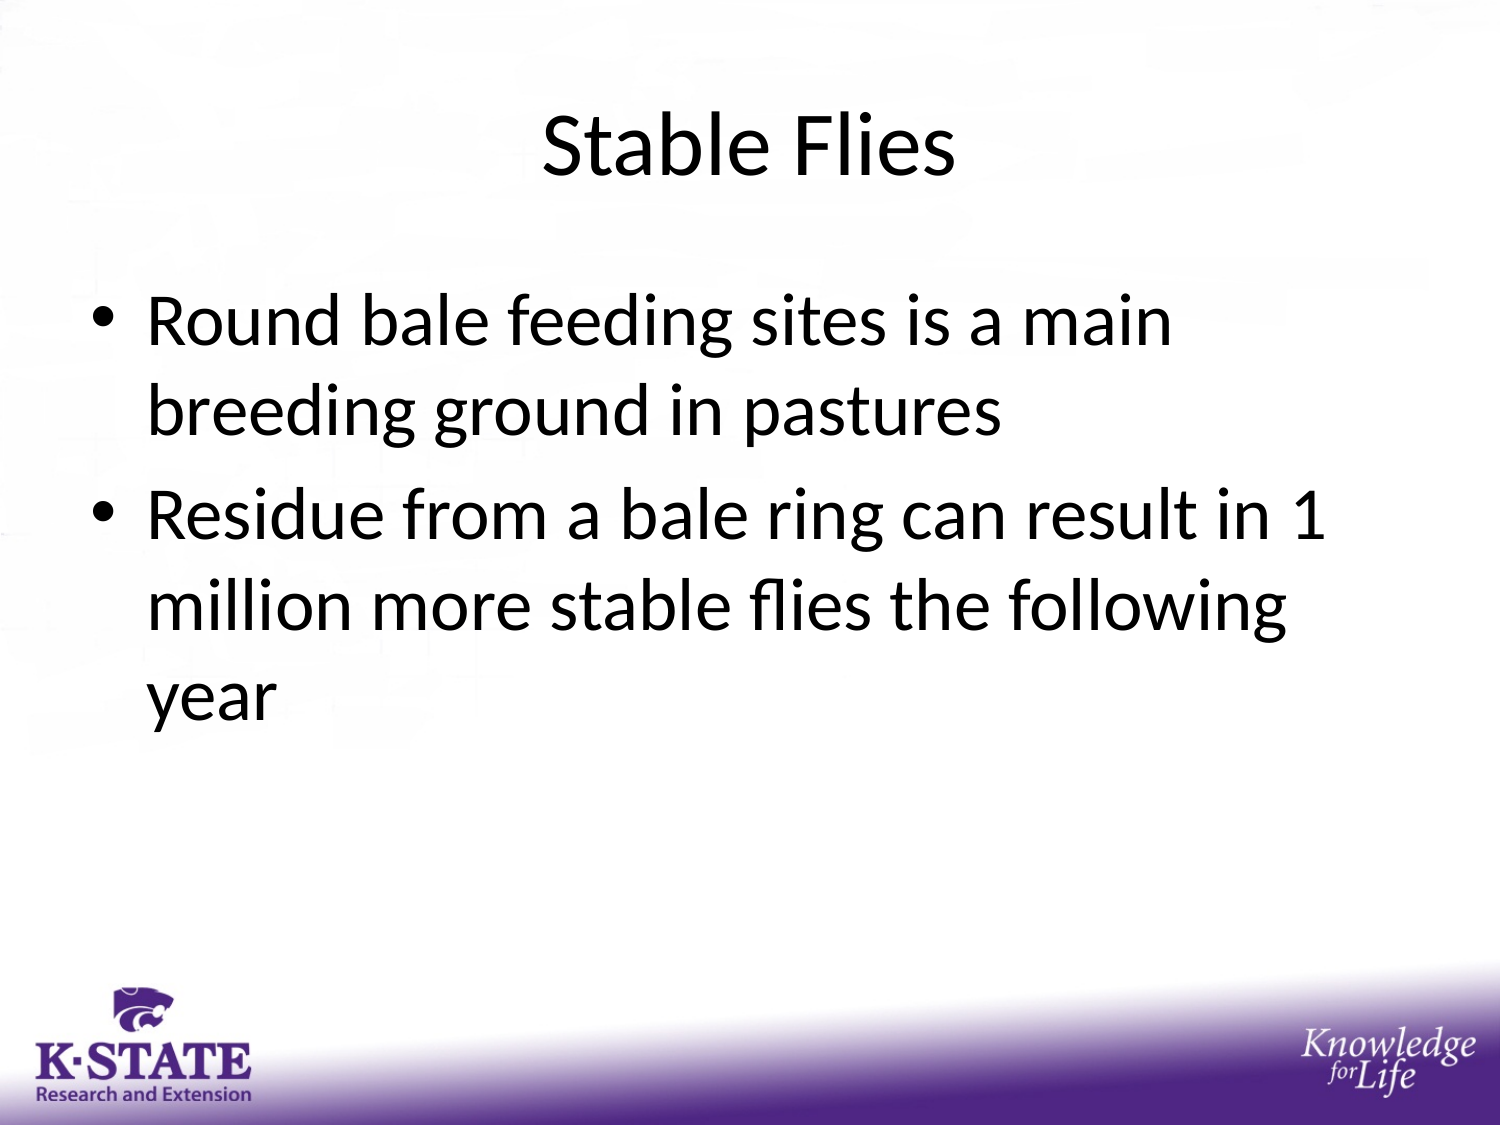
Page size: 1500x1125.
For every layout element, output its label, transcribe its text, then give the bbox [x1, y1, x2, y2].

picture [0, 0, 1500, 1125]
list Round bale feeding sites is a main breeding ground in pastures Residue from a bale ring can result in 1 million more stable flies the following year [75, 262, 1425, 1005]
title Stable Flies [75, 45, 1425, 233]
